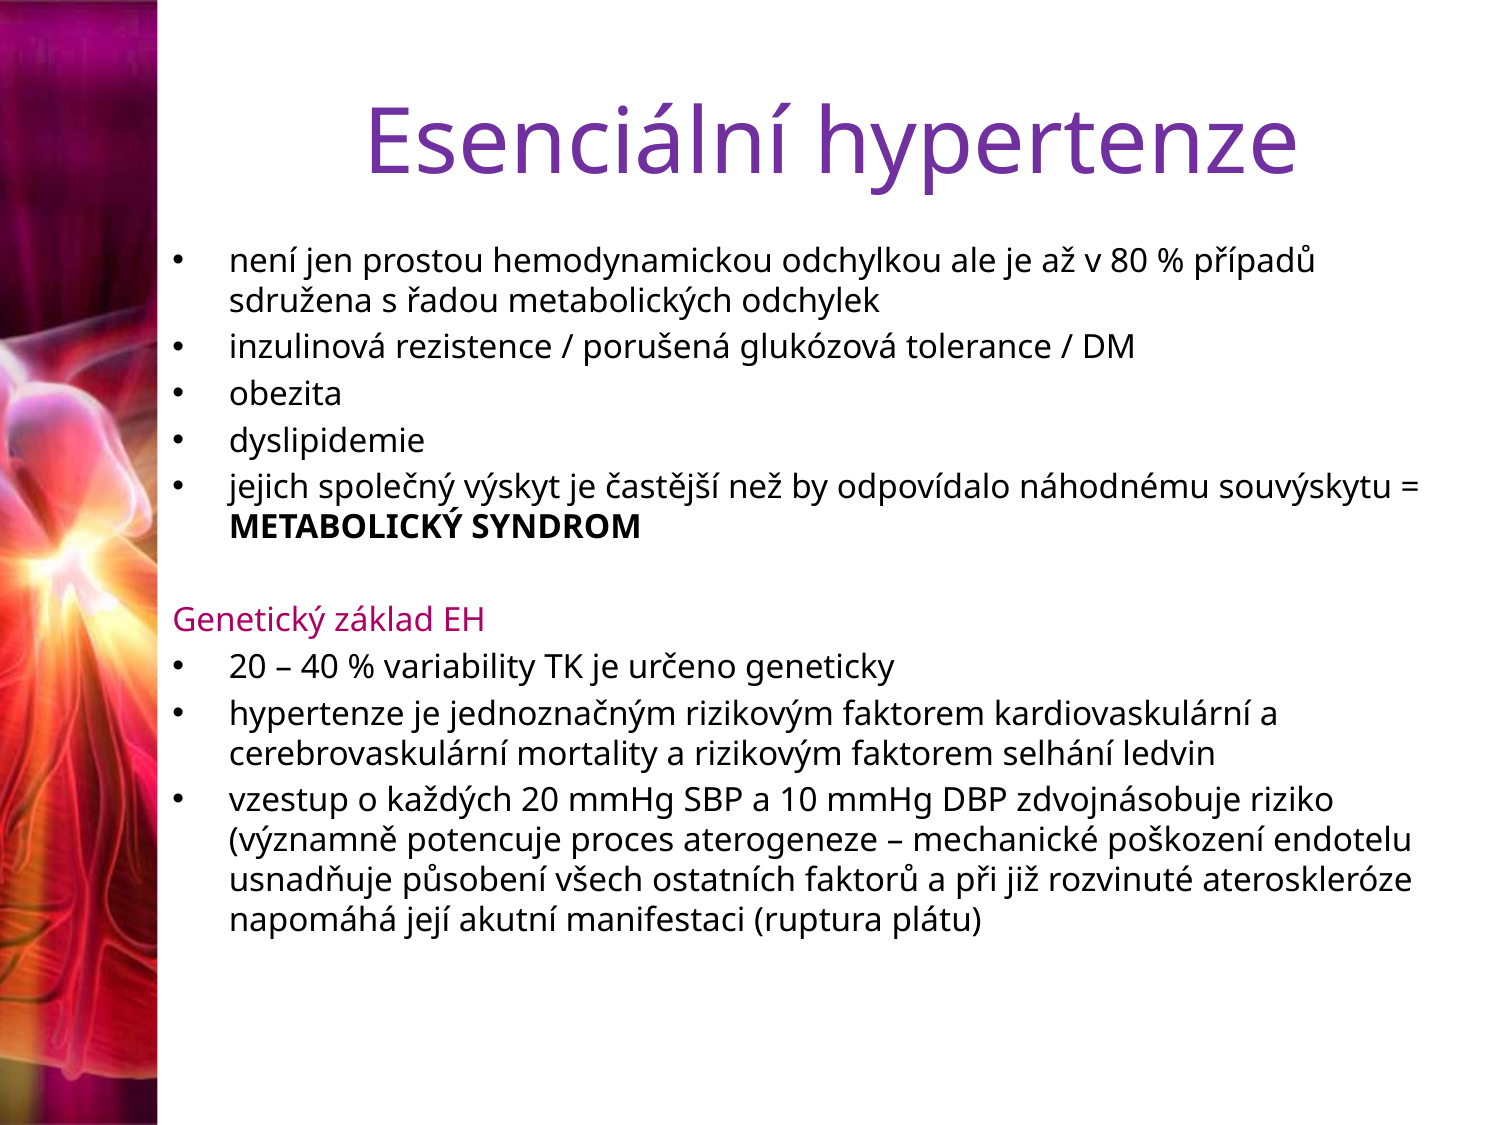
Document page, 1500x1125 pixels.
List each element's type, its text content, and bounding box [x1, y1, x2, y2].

title Esenciální hypertenze [162, 42, 1500, 231]
picture [0, 0, 158, 1125]
list není jen prostou hemodynamickou odchylkou ale je až v 80 % případů sdružena s řadou metabolických odchylek inzulinová rezistence / porušená glukózová tolerance / DM obezita dyslipidemie jejich společný výskyt je častější než by odpovídalo náhodnému souvýskytu = METABOLICKÝ SYNDROM Genetický základ EH 20 – 40 % variability TK je určeno geneticky hypertenze je jednoznačným rizikovým faktorem kardiovaskulární a cerebrovaskulární mortality a rizikovým faktorem selhání ledvin vzestup o každých 20 mmHg SBP a 10 mmHg DBP zdvojnásobuje riziko (významně potencuje proces aterogeneze – mechanické poškození endotelu usnadňuje působení všech ostatních faktorů a při již rozvinuté ateroskleróze napomáhá její akutní manifestaci (ruptura plátu) [162, 231, 1447, 1083]
